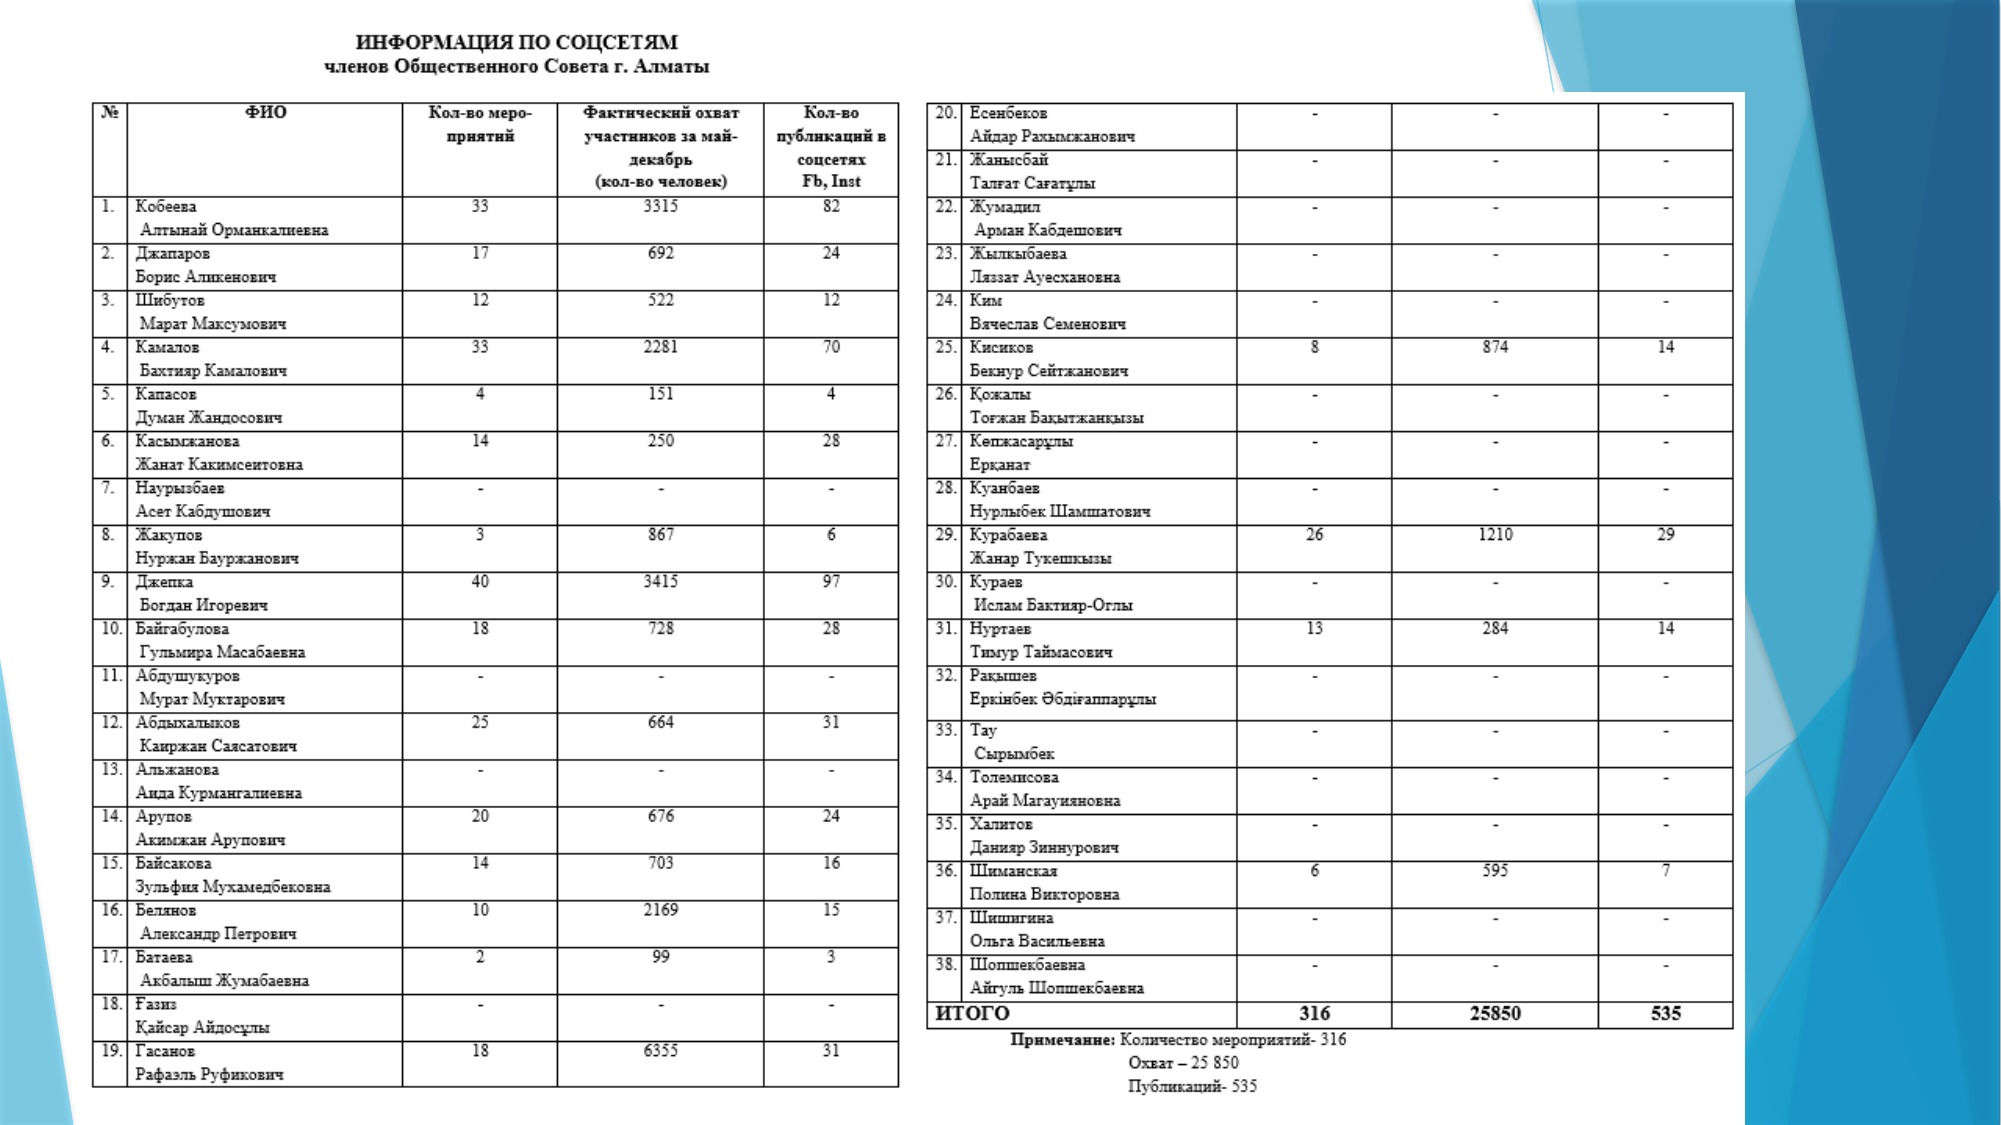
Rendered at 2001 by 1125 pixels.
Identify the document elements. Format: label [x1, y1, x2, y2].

picture [72, 14, 1746, 1125]
